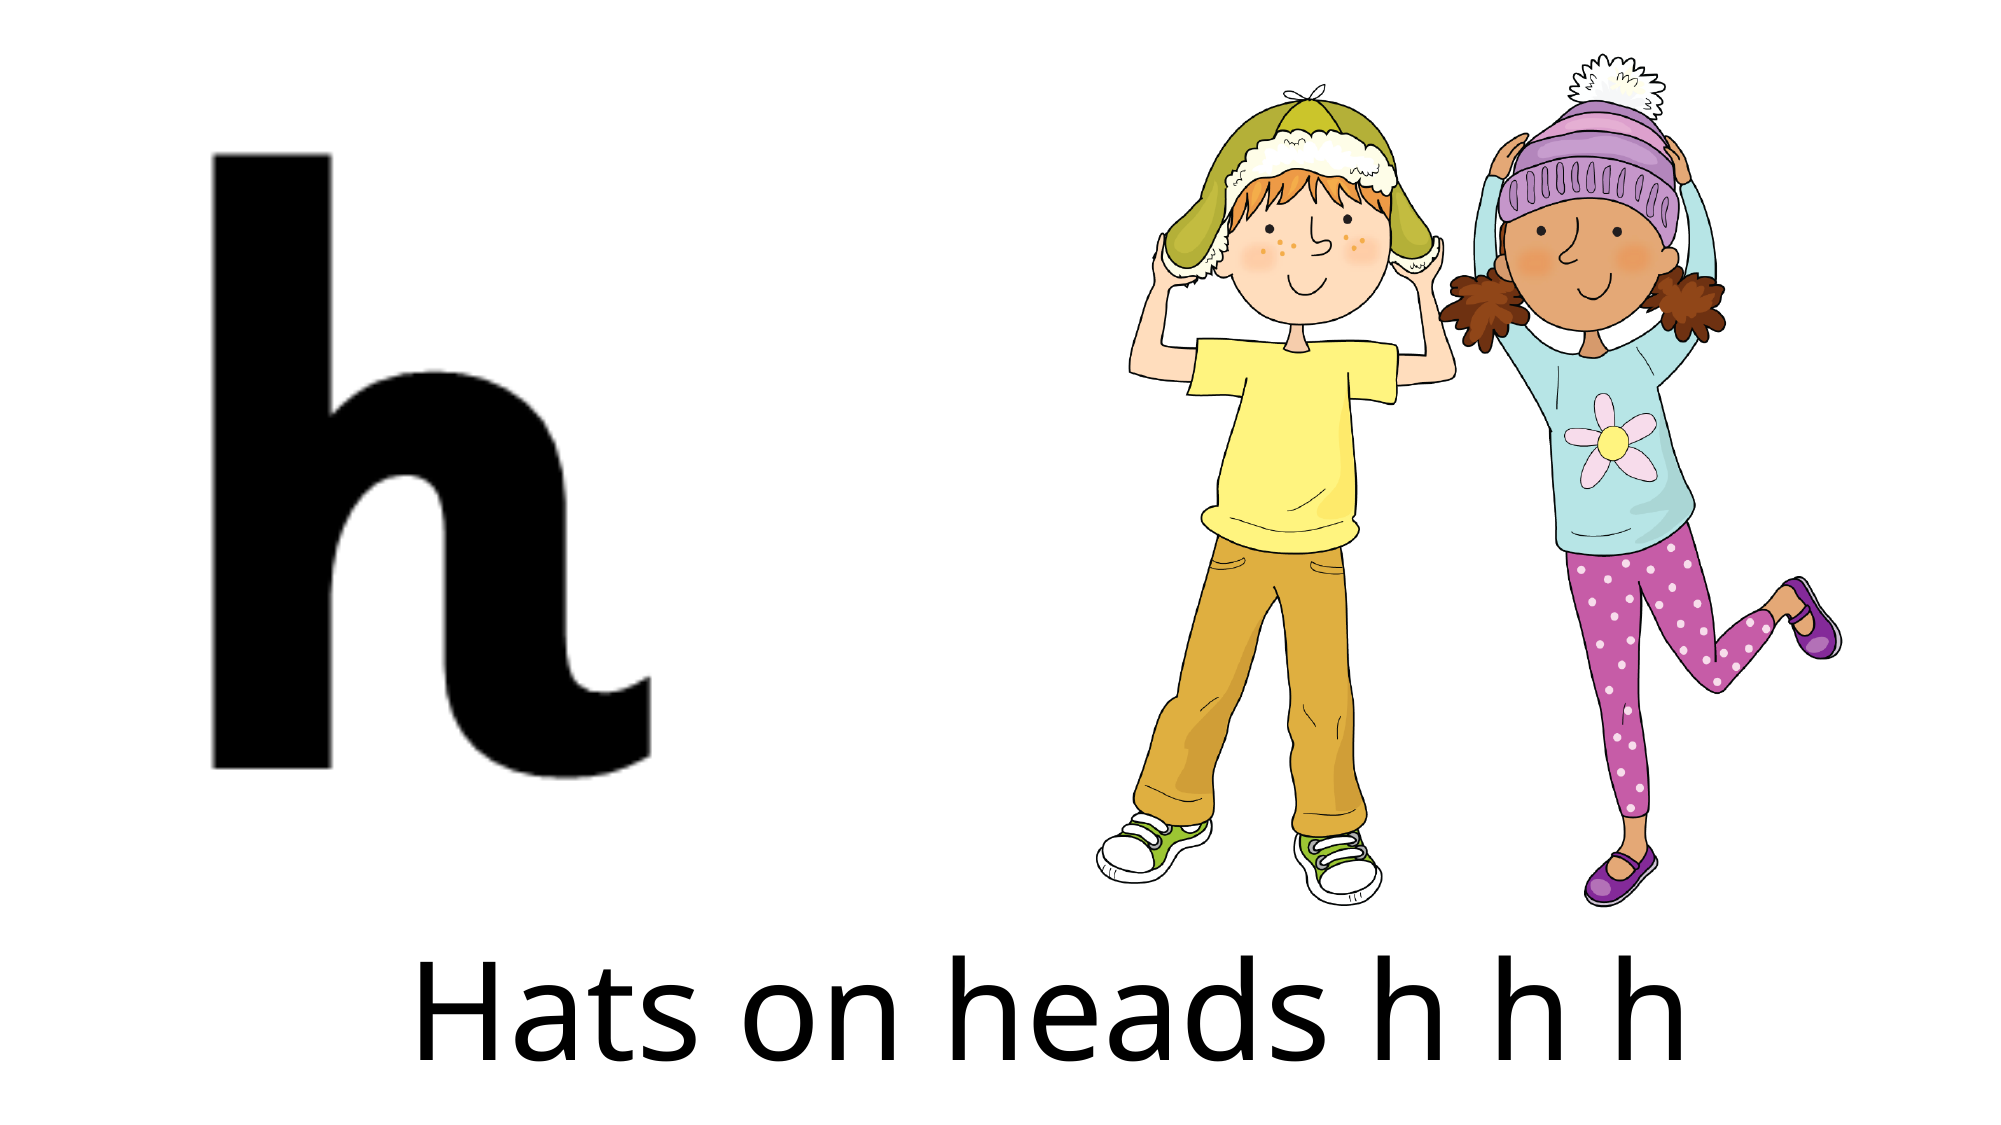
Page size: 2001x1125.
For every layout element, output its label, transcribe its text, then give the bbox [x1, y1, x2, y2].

text_box Hats on heads h h h [392, 915, 2000, 1096]
picture [148, 82, 755, 827]
picture [1086, 48, 1848, 913]
